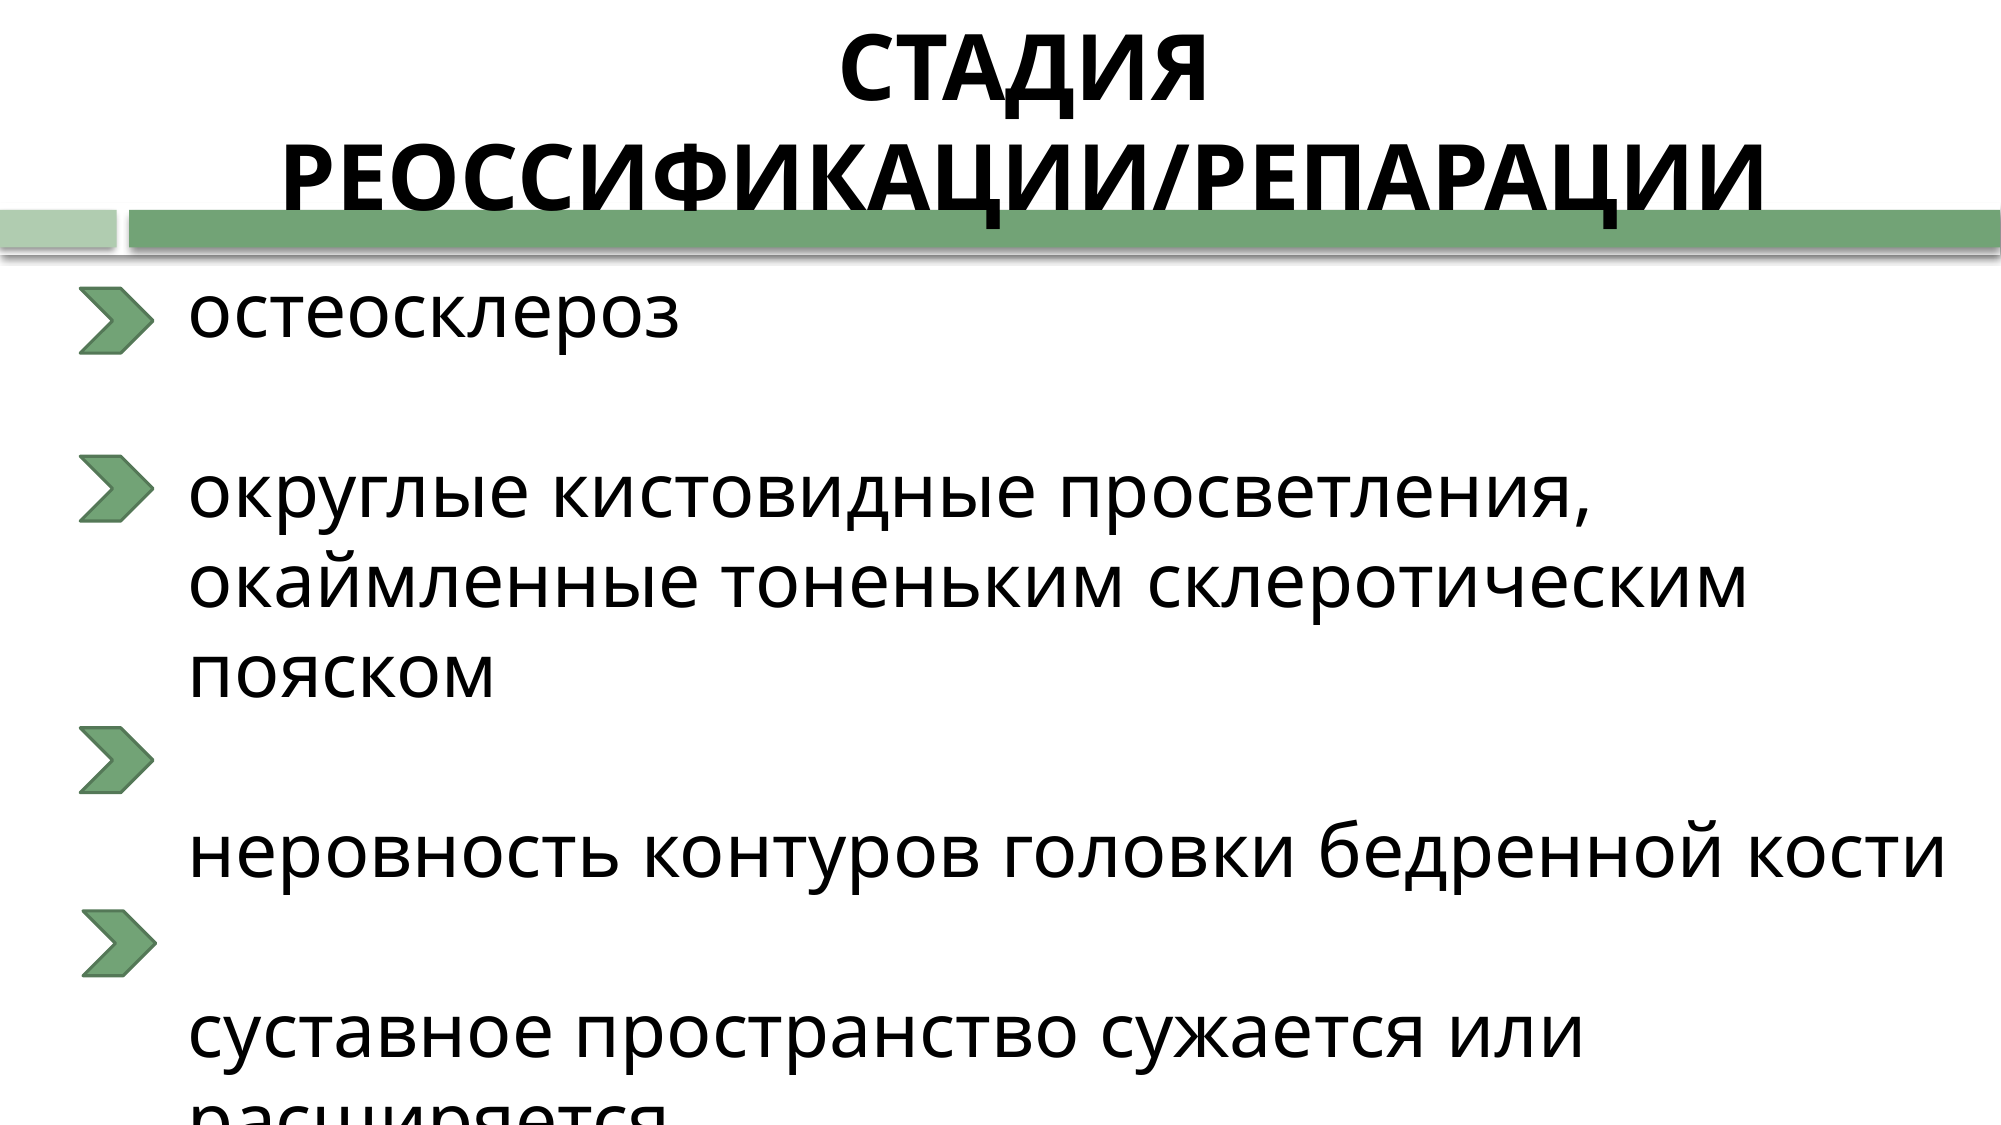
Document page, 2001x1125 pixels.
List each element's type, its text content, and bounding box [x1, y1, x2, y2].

text_box [78, 726, 155, 795]
text_box остеосклероз округлые кистовидные просветления, окаймленные тоненьким склеротическим пояском неровность контуров головки бедренной кости суставное пространство сужается или расширяется [173, 255, 2000, 1125]
text_box [78, 286, 155, 355]
title СТАДИЯ РЕОССИФИКАЦИИ/РЕПАРАЦИИ [133, 37, 1917, 200]
text_box [78, 454, 155, 523]
text_box [81, 909, 157, 978]
